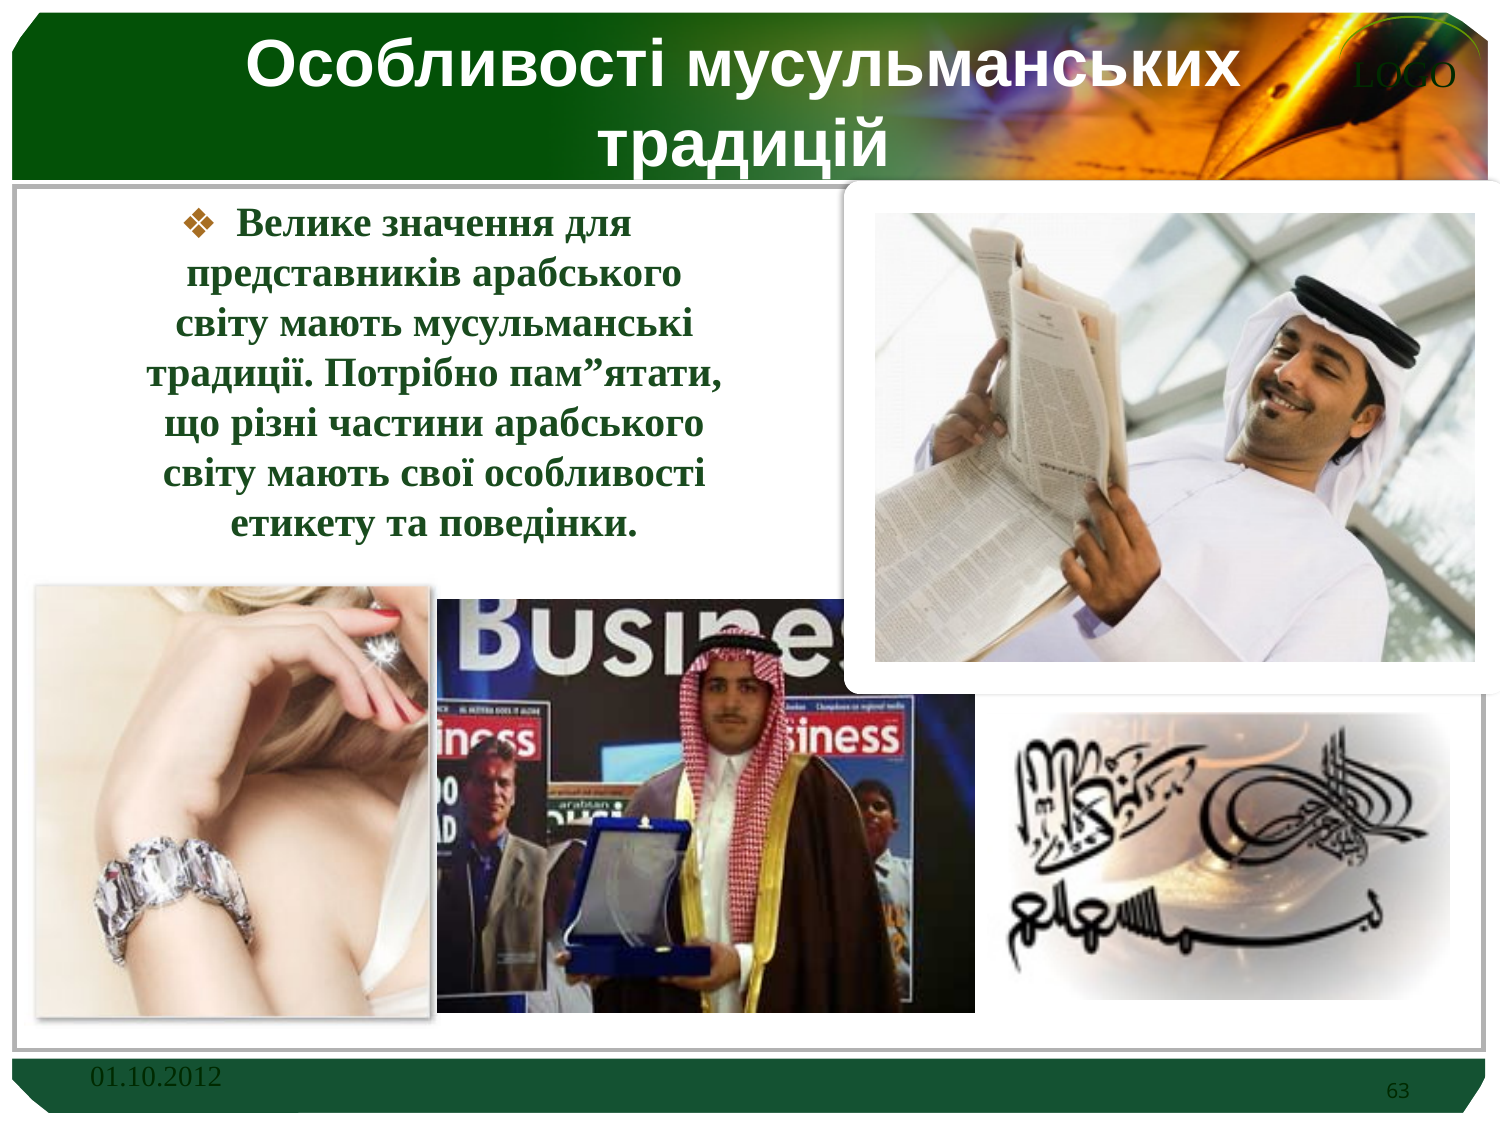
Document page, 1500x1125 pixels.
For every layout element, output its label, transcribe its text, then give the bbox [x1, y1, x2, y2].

picture [13, 13, 1487, 180]
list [24, 574, 441, 1029]
picture [987, 712, 1451, 1001]
text_box 63 [1074, 1070, 1425, 1096]
text_box 01.10.2012 [75, 1050, 425, 1103]
list Велике значення для представників арабського світу мають мусульманські традиції. Потрібно пам”ятати, що різні частини арабського світу мають свої особливості етикету та поведінки. [75, 187, 738, 598]
title Особливості мусульманських традицій [75, 24, 1413, 175]
picture [437, 212, 1476, 1013]
